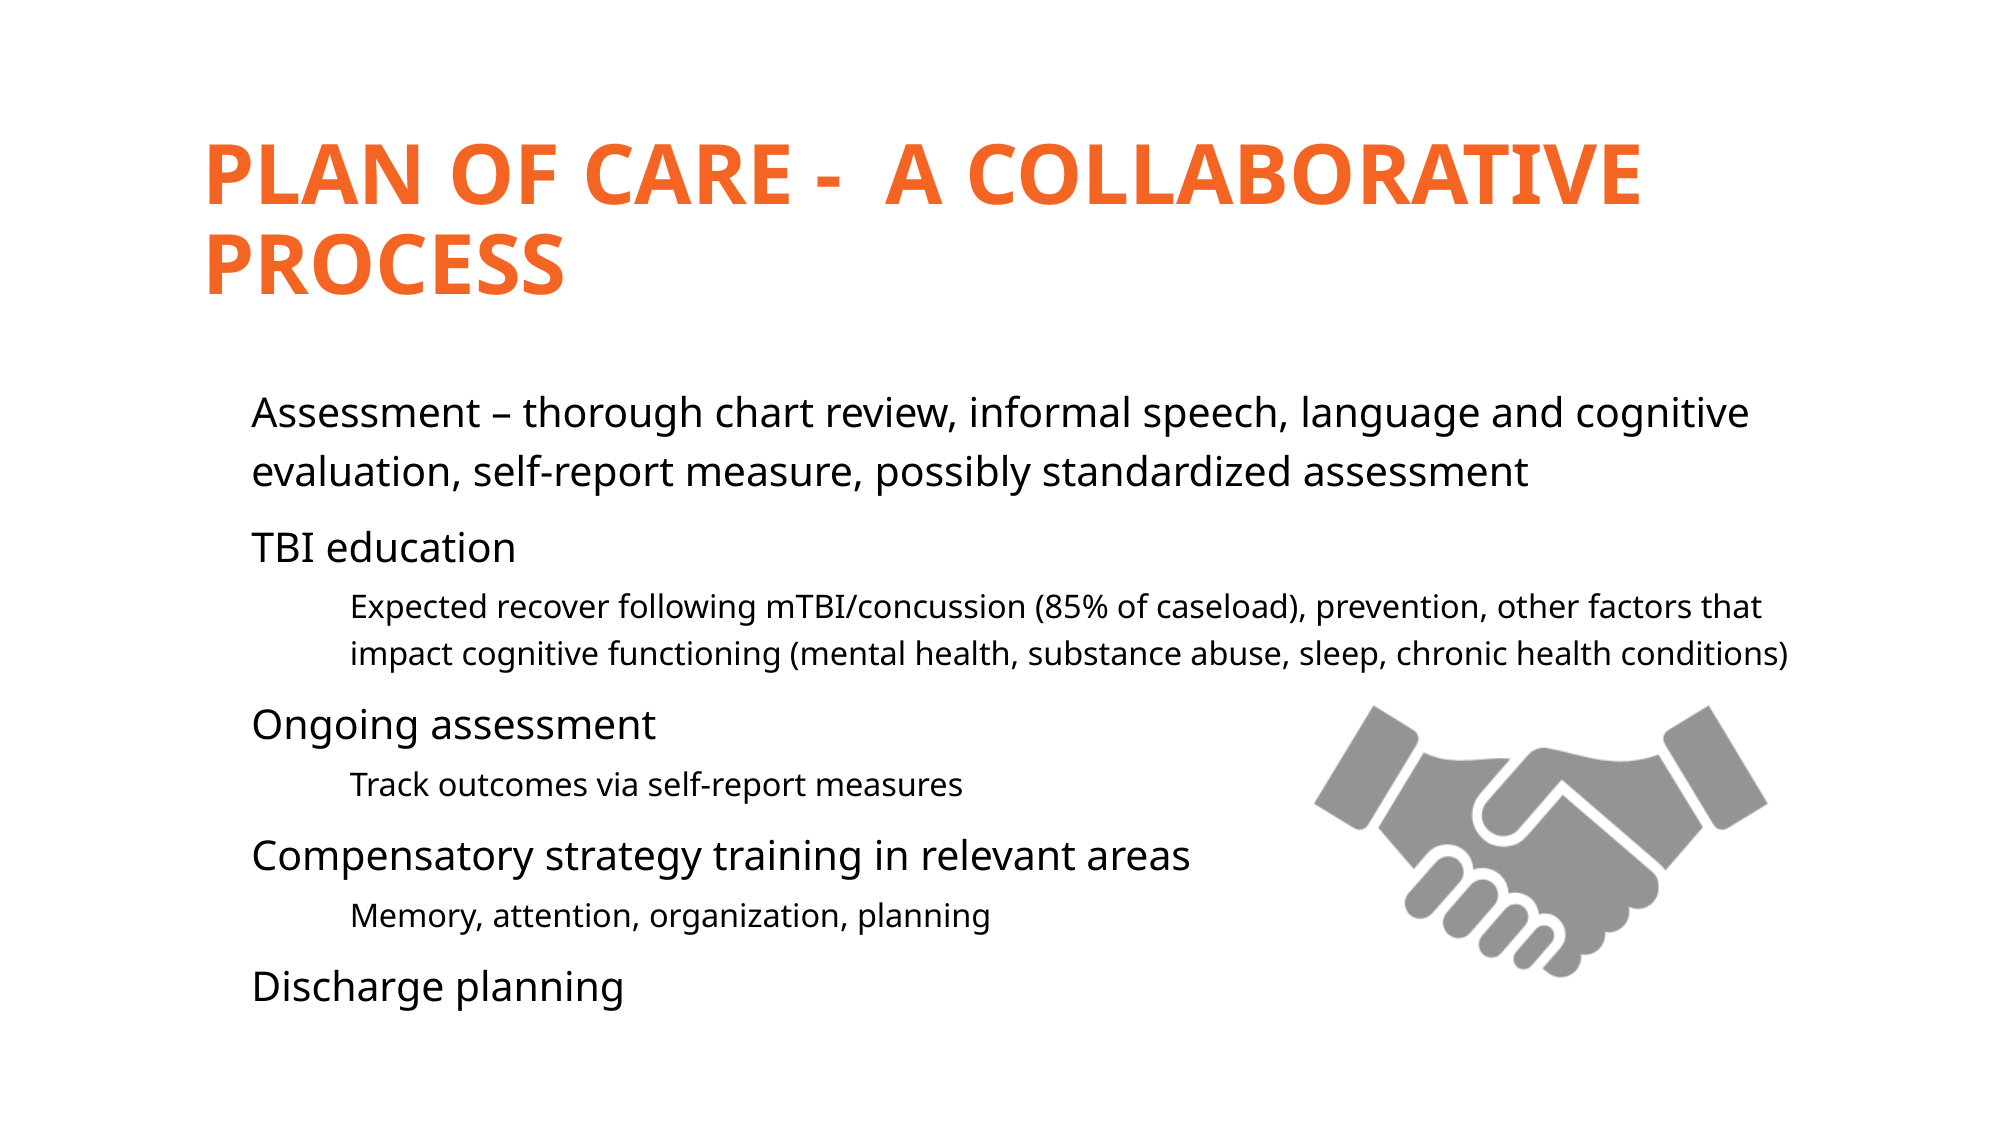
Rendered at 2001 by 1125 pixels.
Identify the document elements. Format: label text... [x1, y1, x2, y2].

list Assessment – thorough chart review, informal speech, language and cognitive evaluation, self-report measure, possibly standardized assessment TBI education Expected recover following mTBI/concussion (85% of caseload), prevention, other factors that impact cognitive functioning (mental health, substance abuse, sleep, chronic health conditions) Ongoing assessment Track outcomes via self-report measures Compensatory strategy training in relevant areas Memory, attention, organization, planning Discharge planning [187, 369, 1813, 1035]
picture [1289, 591, 1792, 1094]
title PLAN OF CARE - A COLLABORATIVE PROCESS [187, 101, 1813, 344]
